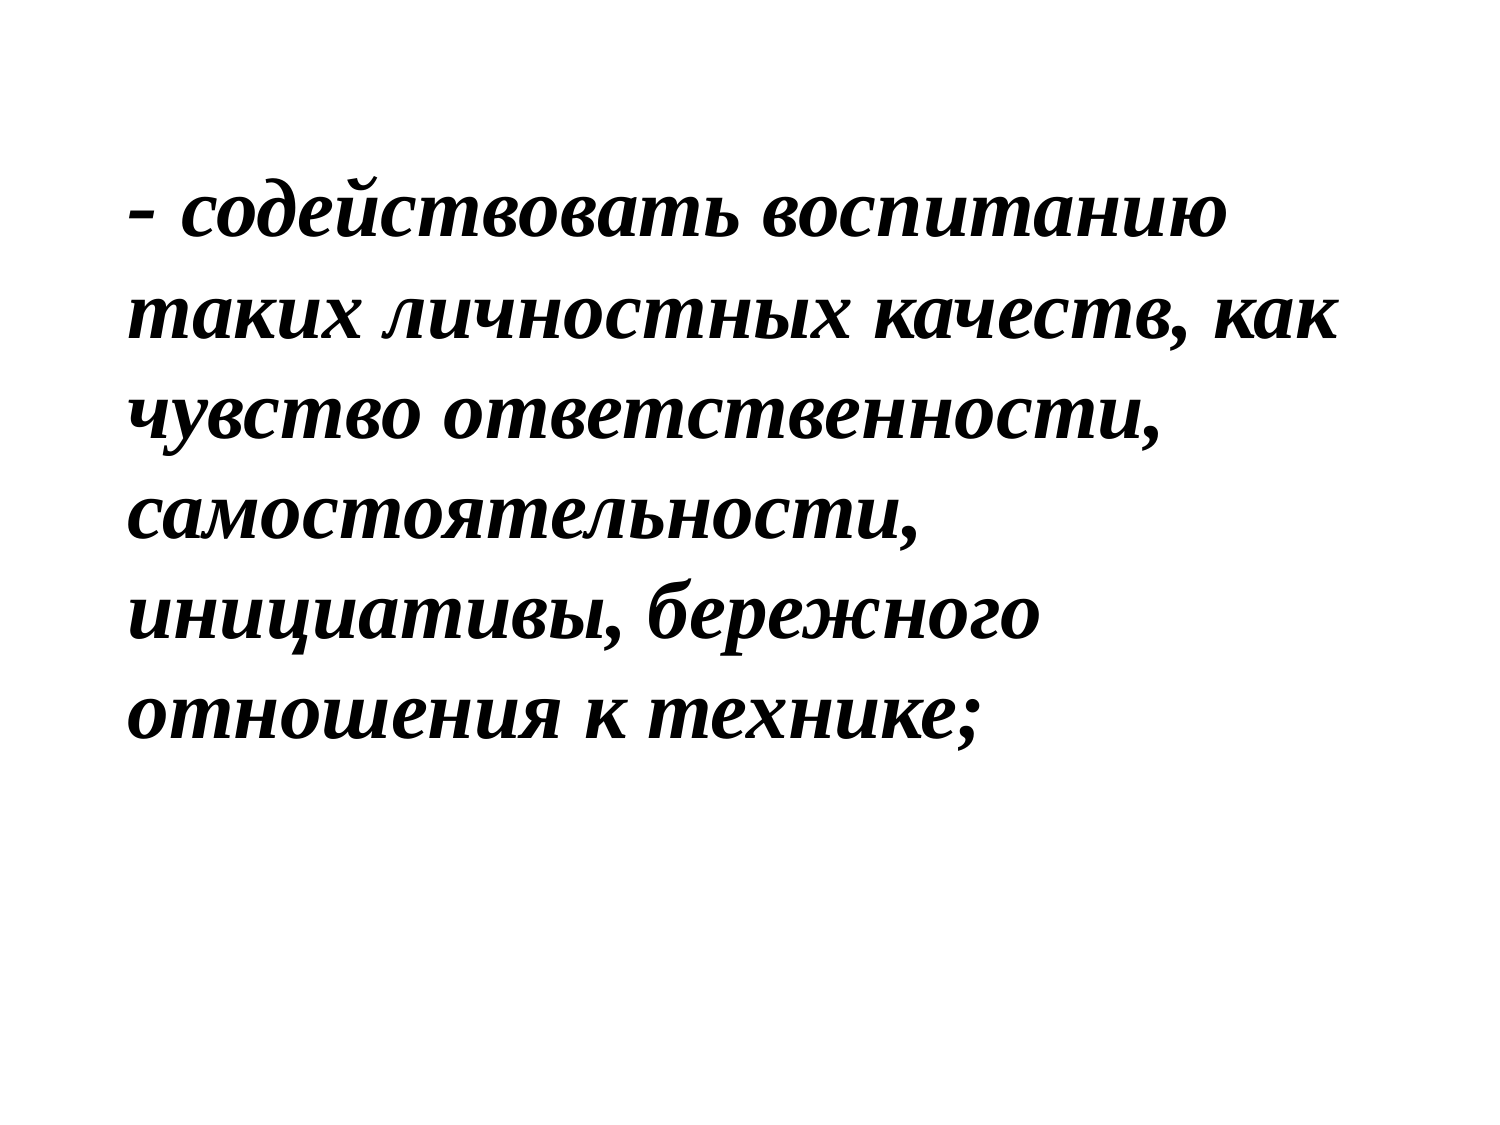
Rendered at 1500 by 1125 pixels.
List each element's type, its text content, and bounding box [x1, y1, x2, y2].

title - содействовать воспитанию таких личностных качеств, как чувство ответственности, самостоятельности, инициативы, бережного отношения к технике; [112, 408, 1447, 591]
